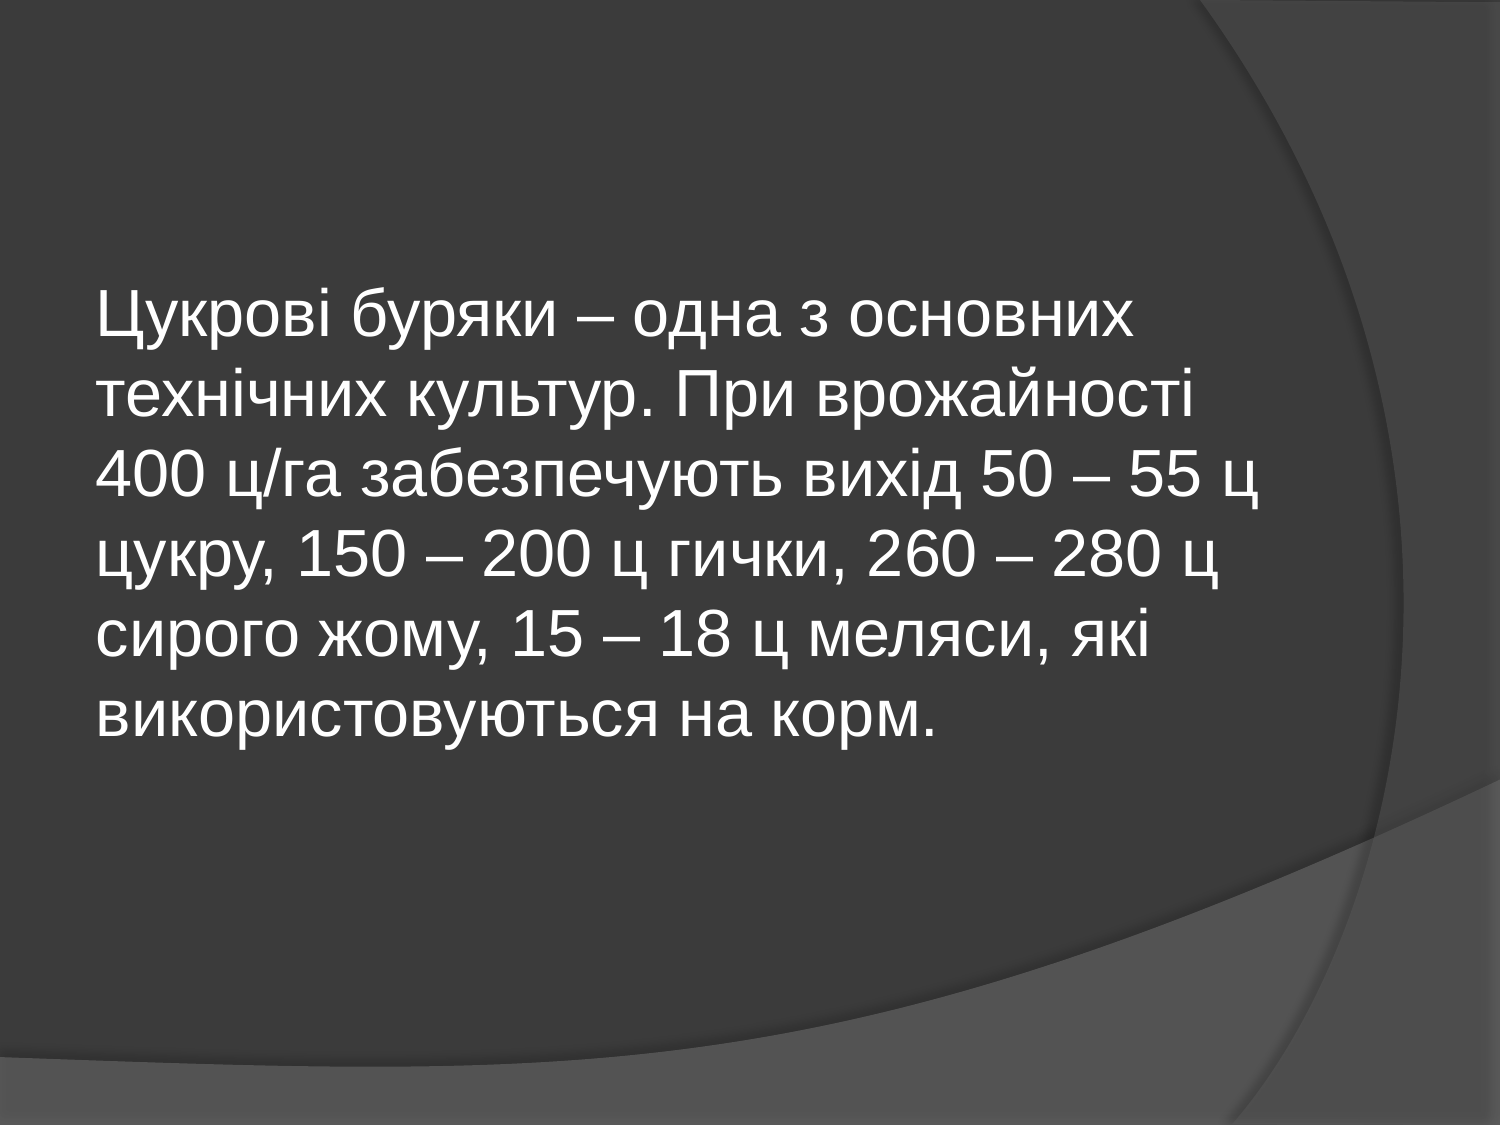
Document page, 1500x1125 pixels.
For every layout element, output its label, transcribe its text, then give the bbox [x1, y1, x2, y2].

list Цукрові буряки – одна з основних технічних культур. При врожайності 400 ц/га забезпечують вихід 50 – 55 ц цукру, 150 – 200 ц гички, 260 – 280 ц сирого жому, 15 – 18 ц меляси, які використовуються на корм. [75, 262, 1300, 1005]
